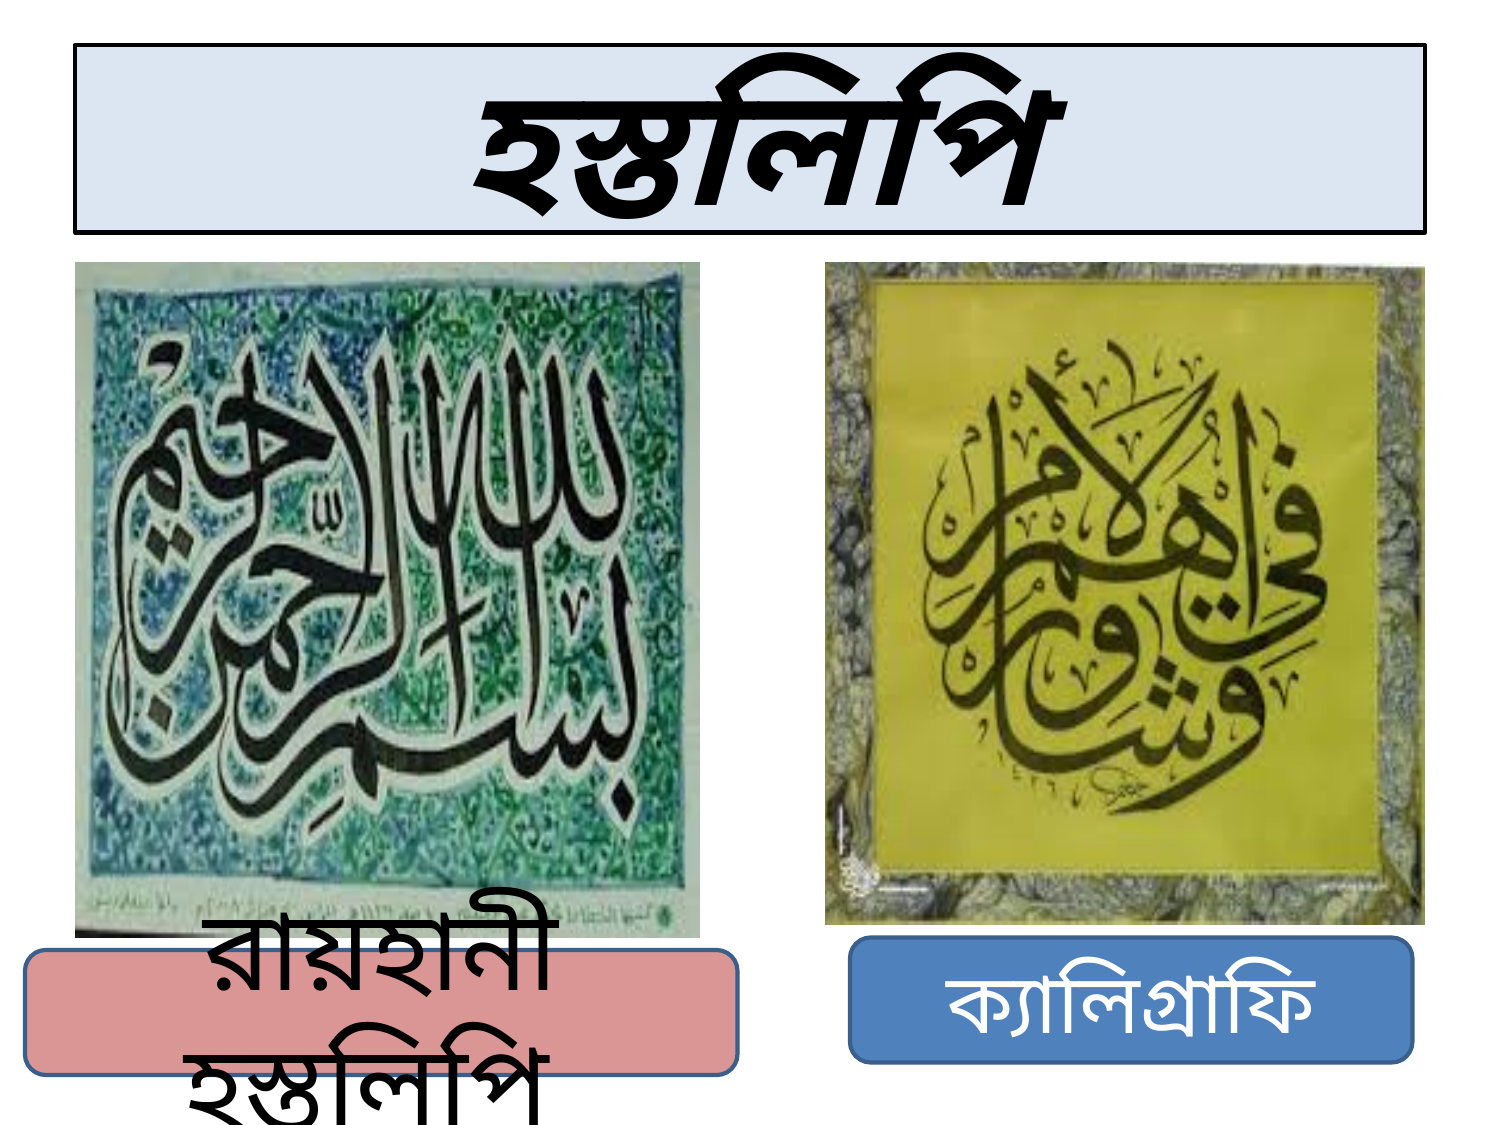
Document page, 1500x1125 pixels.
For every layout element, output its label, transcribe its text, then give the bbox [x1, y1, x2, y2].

text_box ক্যালিগ্রাফি [847, 935, 1415, 1065]
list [824, 262, 1426, 926]
title হস্তলিপি [73, 43, 1427, 235]
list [74, 262, 701, 938]
text_box রায়হানী হস্তলিপি [22, 947, 740, 1078]
